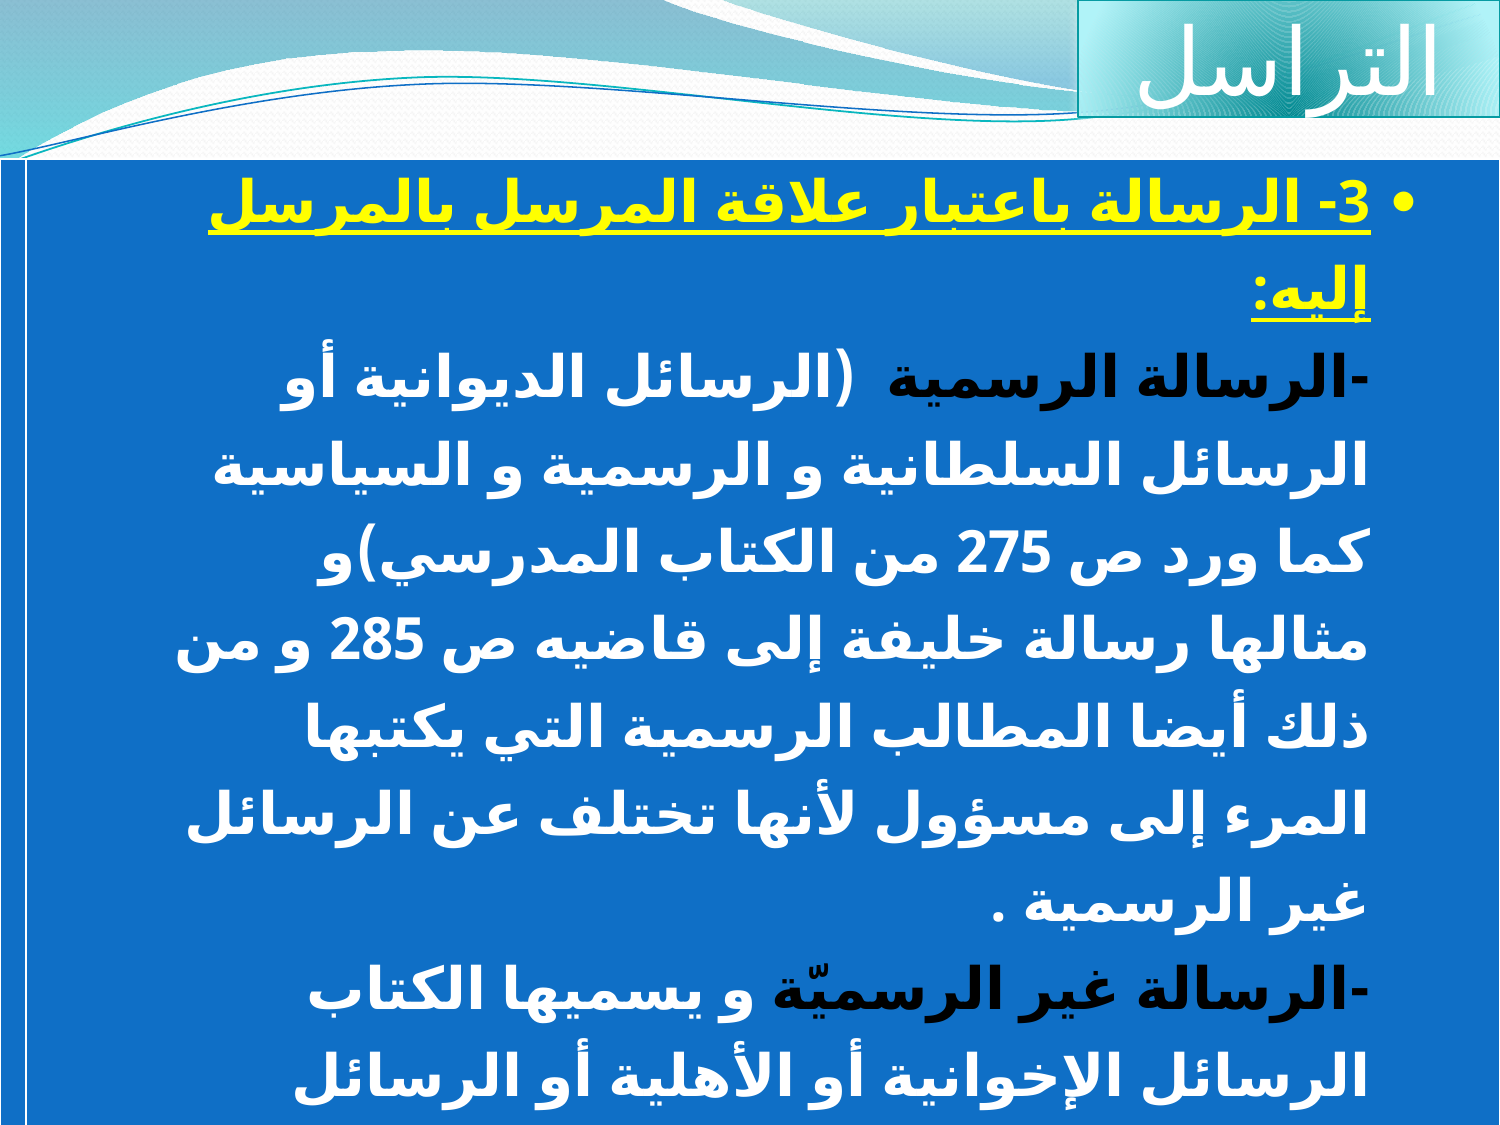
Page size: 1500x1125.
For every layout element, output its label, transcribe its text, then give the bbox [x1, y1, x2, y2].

table_header [1, 160, 25, 1125]
text_box التراسل [1077, 0, 1500, 118]
table_header 3- الرسالة باعتبار علاقة المرسل بالمرسل إليه: -الرسالة الرسمية (الرسائل الديوانية أو الرسائل السلطانية و الرسمية و السياسية كما ورد ص 275 من الكتاب المدرسي)و مثالها رسالة خليفة إلى قاضيه ص 285 و من ذلك أيضا المطالب الرسمية التي يكتبها المرء إلى مسؤول لأنها تختلف عن الرسائل غير الرسمية . -الرسالة غير الرسميّة و يسميها الكتاب الرسائل الإخوانية أو الأهلية أو الرسائل الاجتماعية و الشخصية و غيرها.. و تختلف الرسالتان في العديد من الخصائص و المميزات:حتى في نوع الورق و لون الحبر و الكتابة باليد أو الآلة... [27, 160, 1499, 1125]
